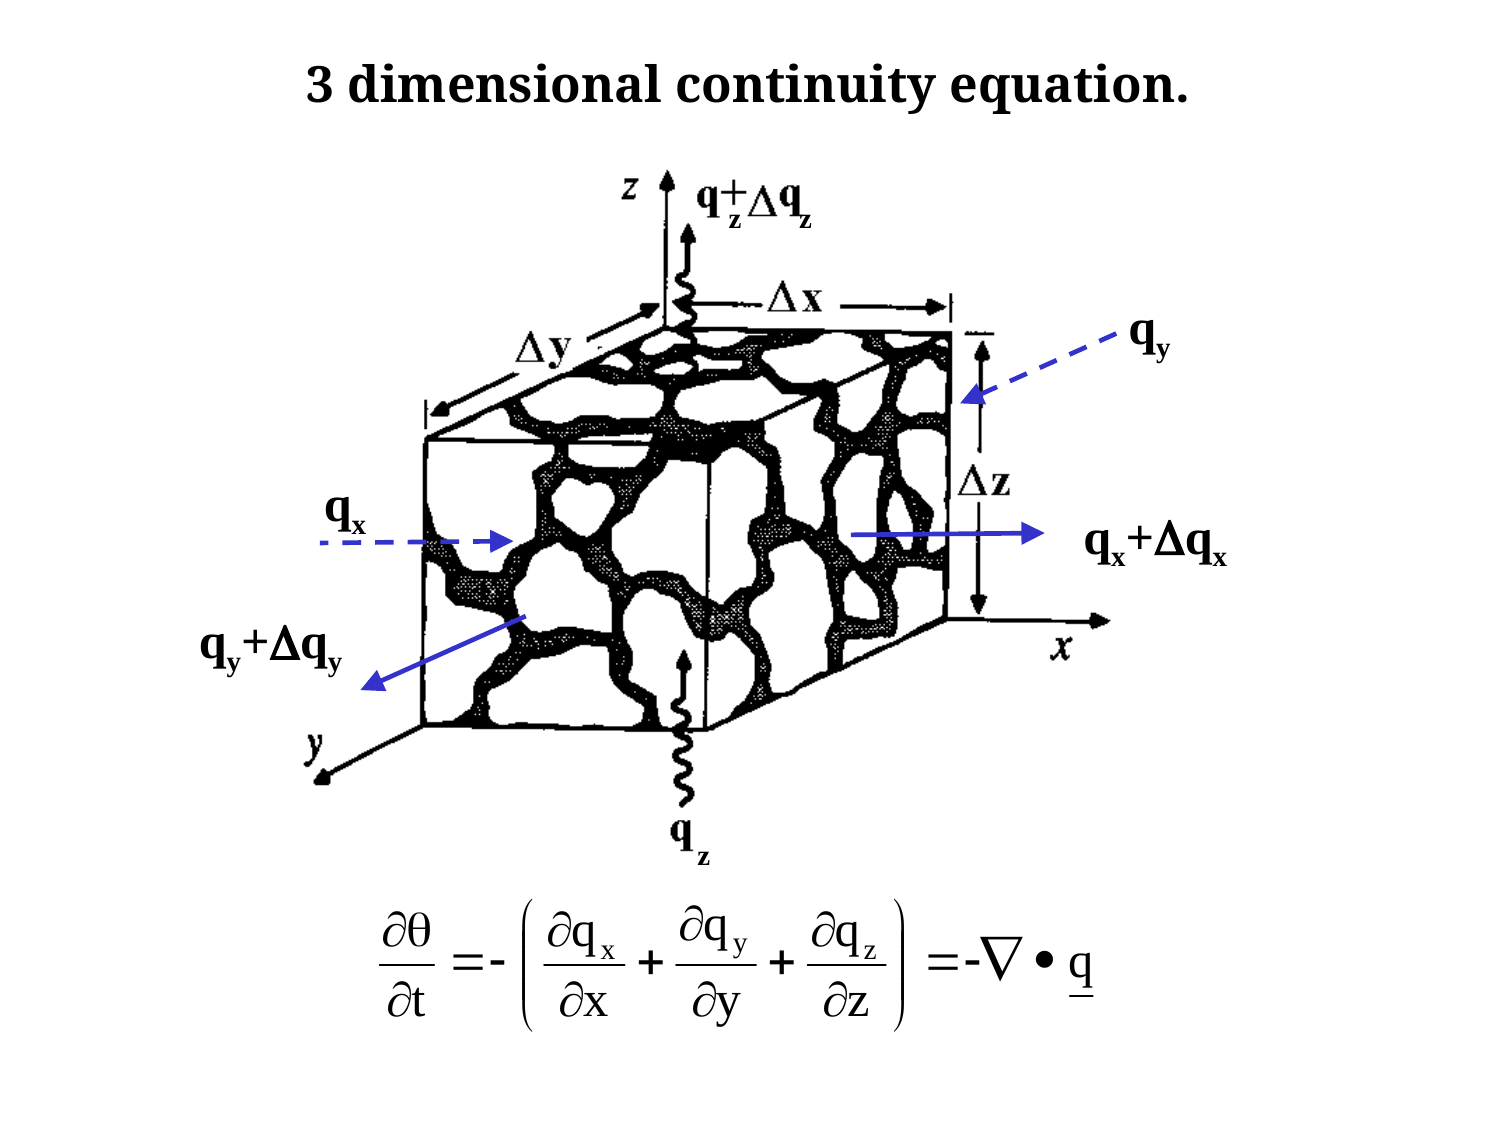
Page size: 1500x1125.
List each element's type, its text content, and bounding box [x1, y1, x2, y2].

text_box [370, 885, 1105, 1045]
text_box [181, 79, 1245, 871]
text_box 3 dimensional continuity equation. [84, 44, 1413, 120]
